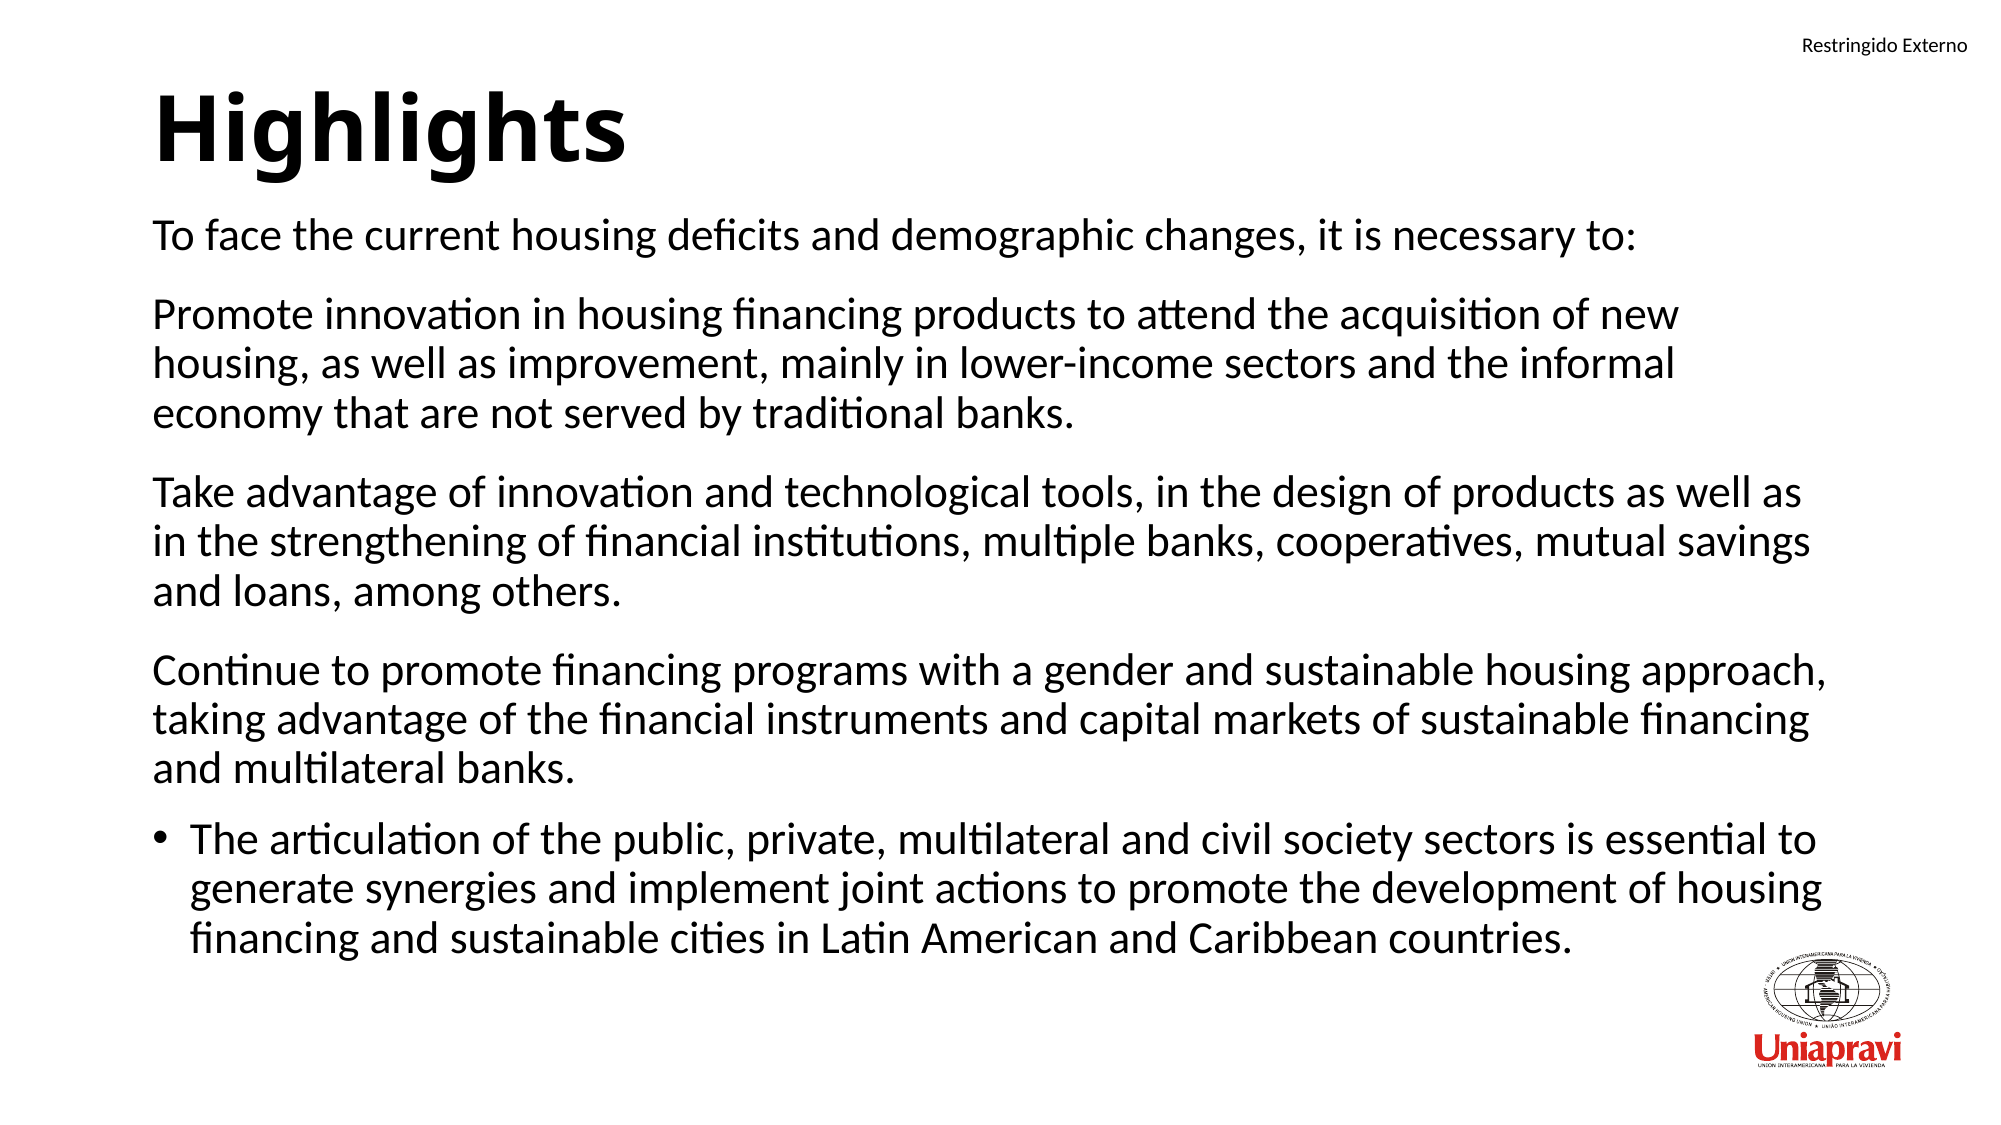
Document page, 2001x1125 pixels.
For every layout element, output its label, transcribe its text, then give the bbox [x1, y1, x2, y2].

title Highlights [137, 59, 1863, 203]
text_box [1754, 951, 1901, 1068]
list To face the current housing deficits and demographic changes, it is necessary to: Promote innovation in housing financing products to attend the acquisition of new housing, as well as improvement, mainly in lower-income sectors and the informal economy that are not served by traditional banks. Take advantage of innovation and technological tools, in the design of products as well as in the strengthening of financial institutions, multiple banks, cooperatives, mutual savings and loans, among others. Continue to promote financing programs with a gender and sustainable housing approach, taking advantage of the financial instruments and capital markets of sustainable financing and multilateral banks. The articulation of the public, private, multilateral and civil society sectors is essential to generate synergies and implement joint actions to promote the development of housing financing and sustainable cities in Latin American and Caribbean countries. [137, 203, 1863, 1014]
